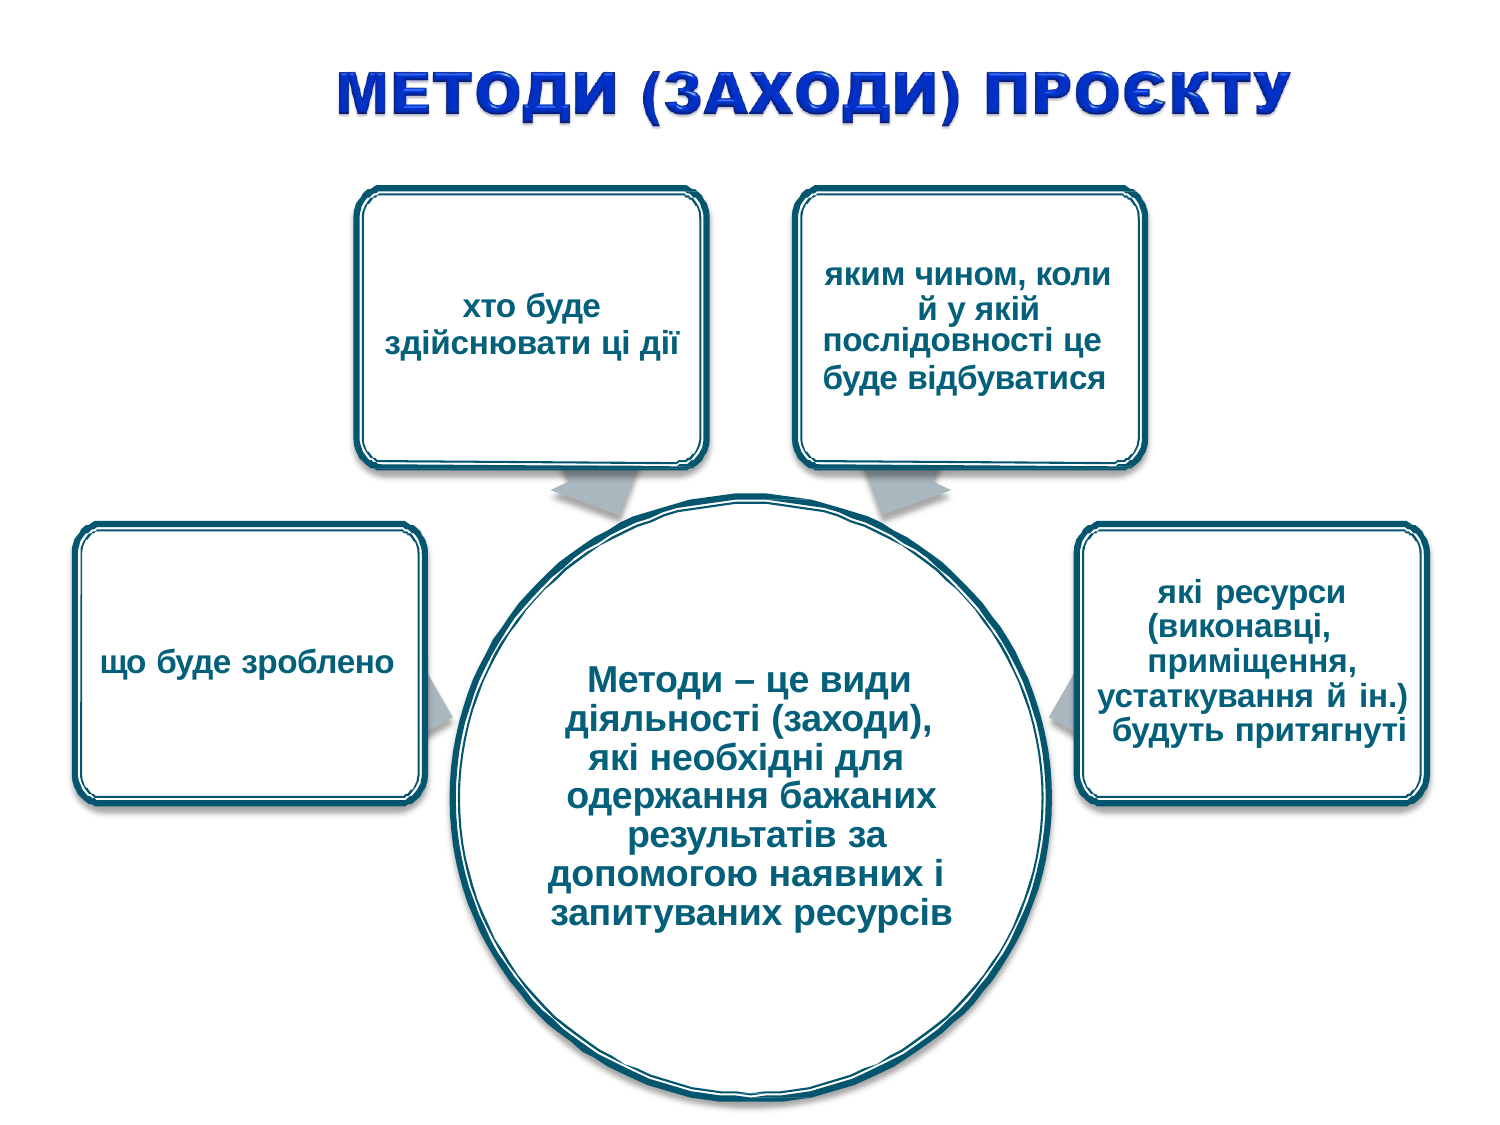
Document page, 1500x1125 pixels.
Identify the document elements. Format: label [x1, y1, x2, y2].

text_box [782, 180, 1158, 531]
picture [335, 70, 1293, 131]
text_box [1039, 516, 1444, 822]
text_box [344, 180, 719, 531]
text_box [62, 516, 462, 822]
text_box [440, 489, 1481, 1118]
